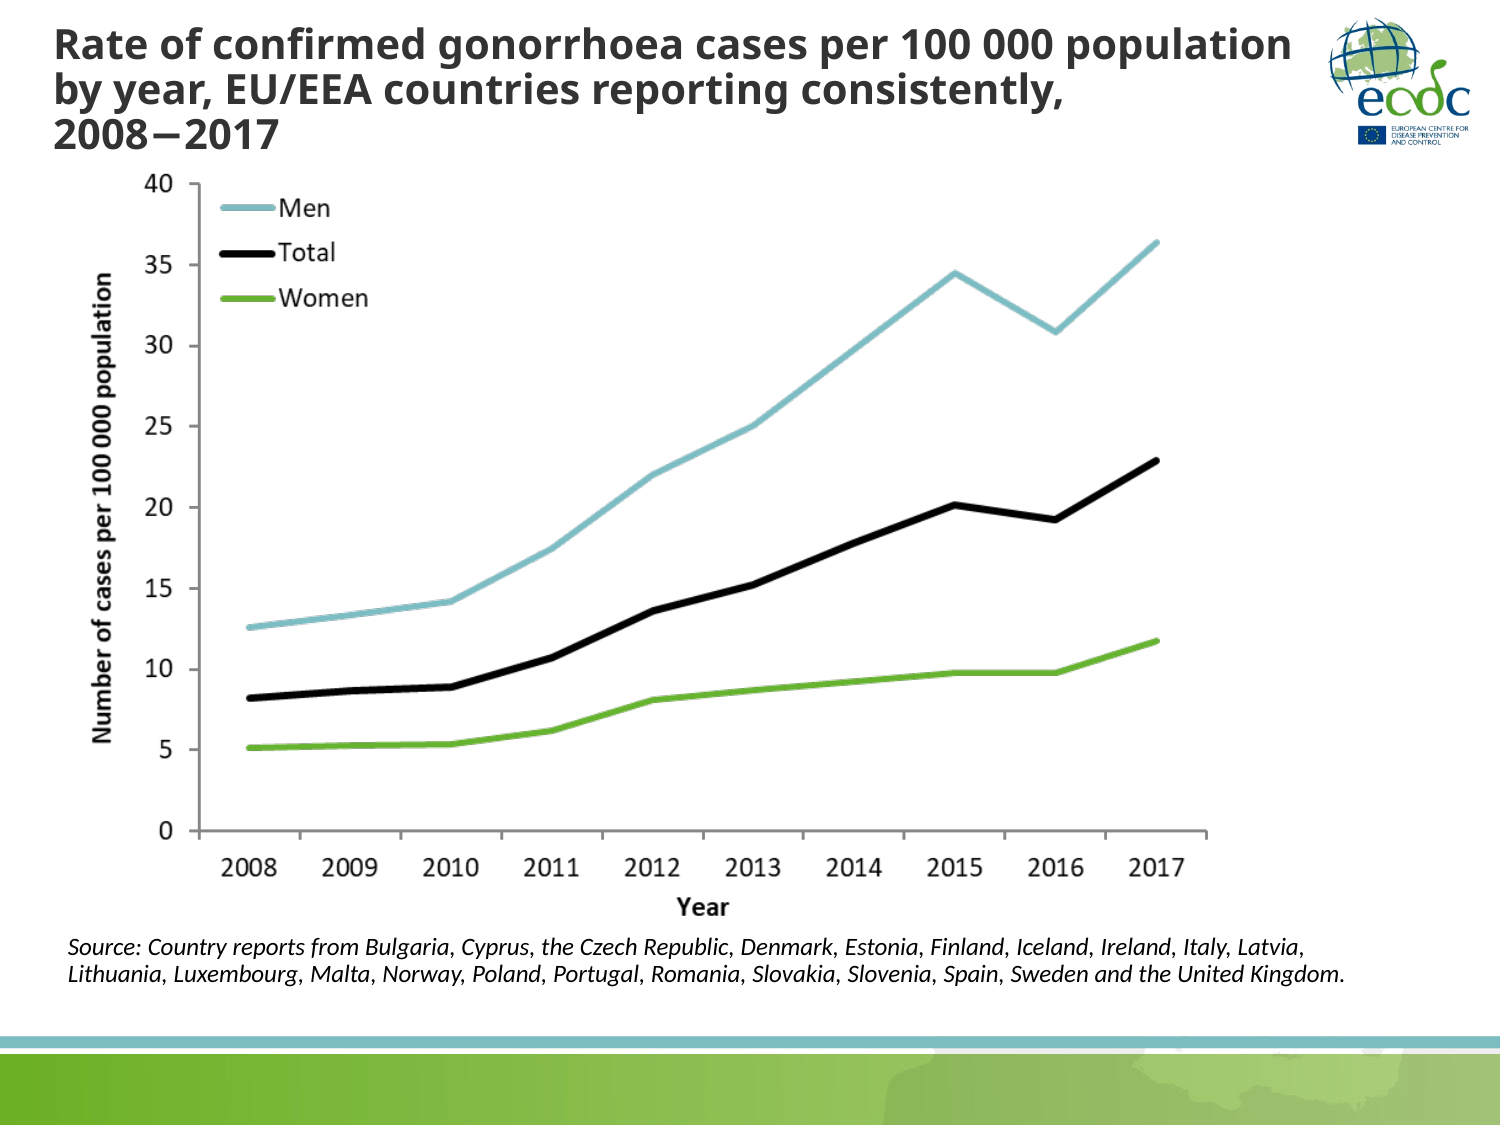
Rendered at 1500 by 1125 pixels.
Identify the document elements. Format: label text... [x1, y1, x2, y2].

title Rate of confirmed gonorrhoea cases per 100 000 population by year, EU/EEA countries reporting consistently, 2008−2017 [52, 23, 1404, 159]
text_box Source: Country reports from Bulgaria, Cyprus, the Czech Republic, Denmark, Estonia, Finland, Iceland, Ireland, Italy, Latvia, Lithuania, Luxembourg, Malta, Norway, Poland, Portugal, Romania, Slovakia, Slovenia, Spain, Sweden and the United Kingdom. [53, 926, 1404, 996]
picture [52, 158, 1230, 927]
picture [0, 1036, 1500, 1125]
picture [1328, 17, 1473, 148]
